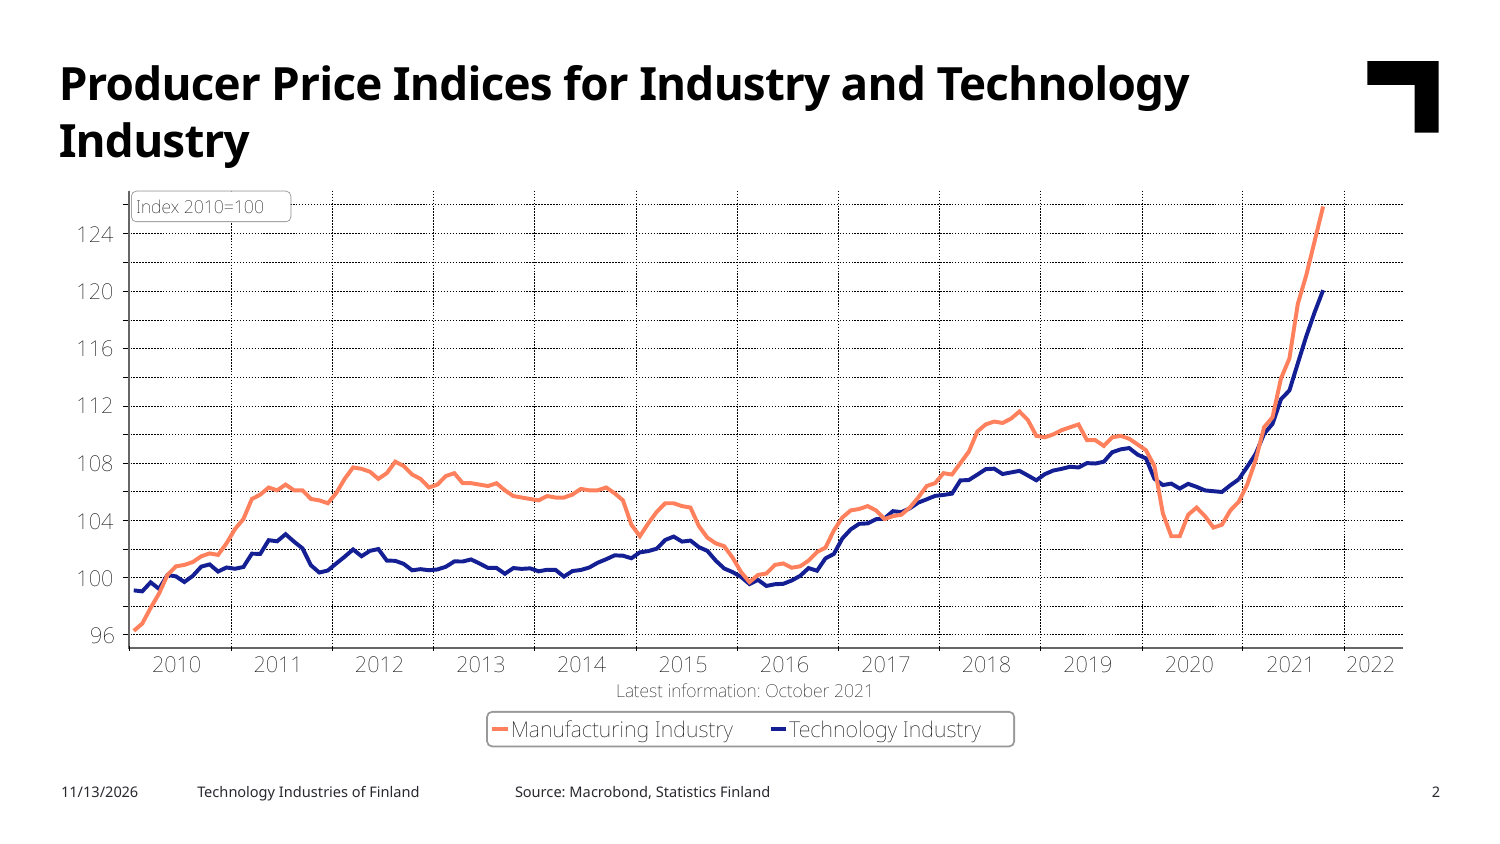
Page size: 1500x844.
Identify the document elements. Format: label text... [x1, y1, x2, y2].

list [68, 182, 1434, 761]
list Source: Macrobond, Statistics Finland [500, 775, 988, 803]
list Producer Price Indices for Industry and Technology Industry [41, 46, 1353, 153]
slide_number 2 [1313, 775, 1456, 803]
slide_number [46, 775, 182, 803]
footer Technology Industries of Finland [182, 775, 474, 803]
